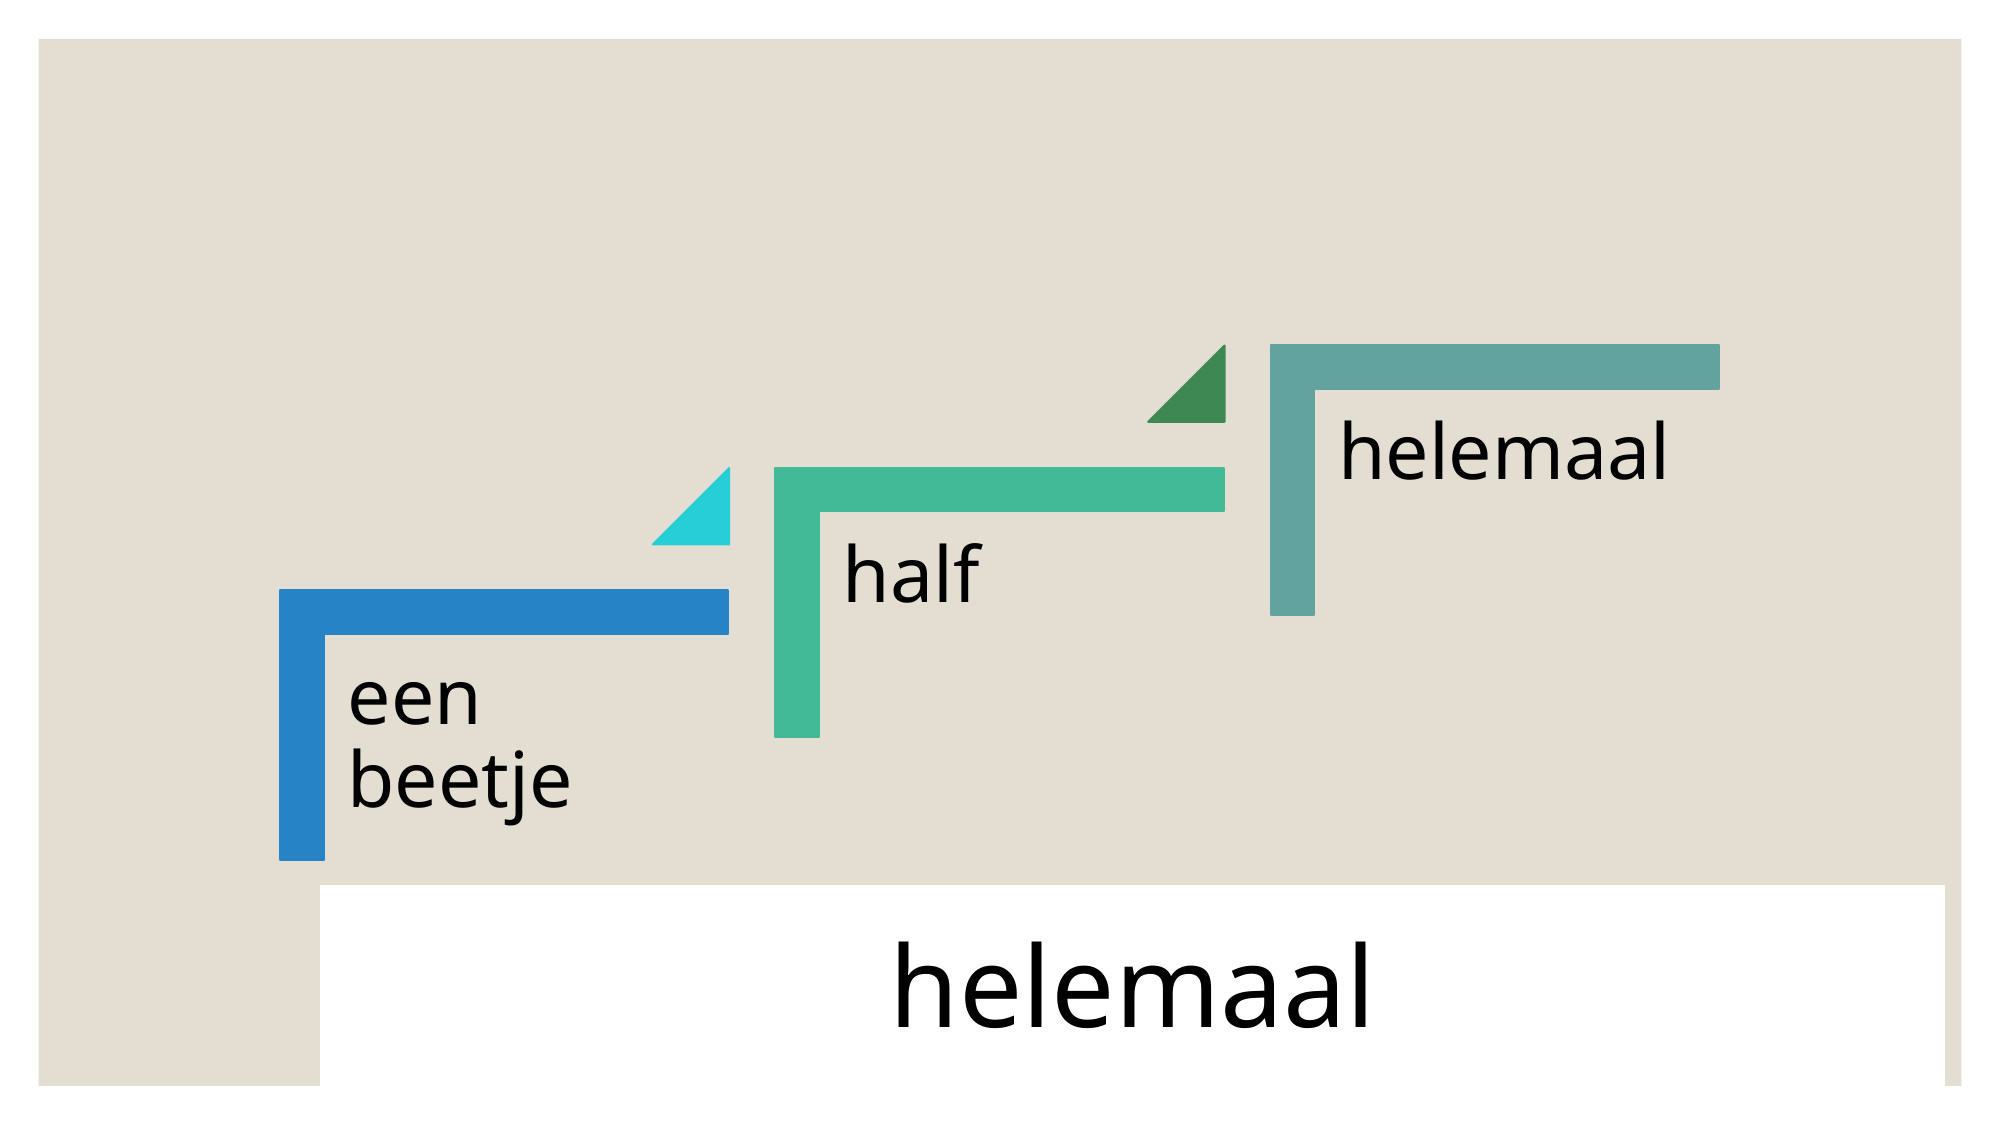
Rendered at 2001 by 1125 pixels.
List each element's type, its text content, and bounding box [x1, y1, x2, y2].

text_box helemaal [320, 885, 1945, 1097]
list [174, 344, 1825, 991]
